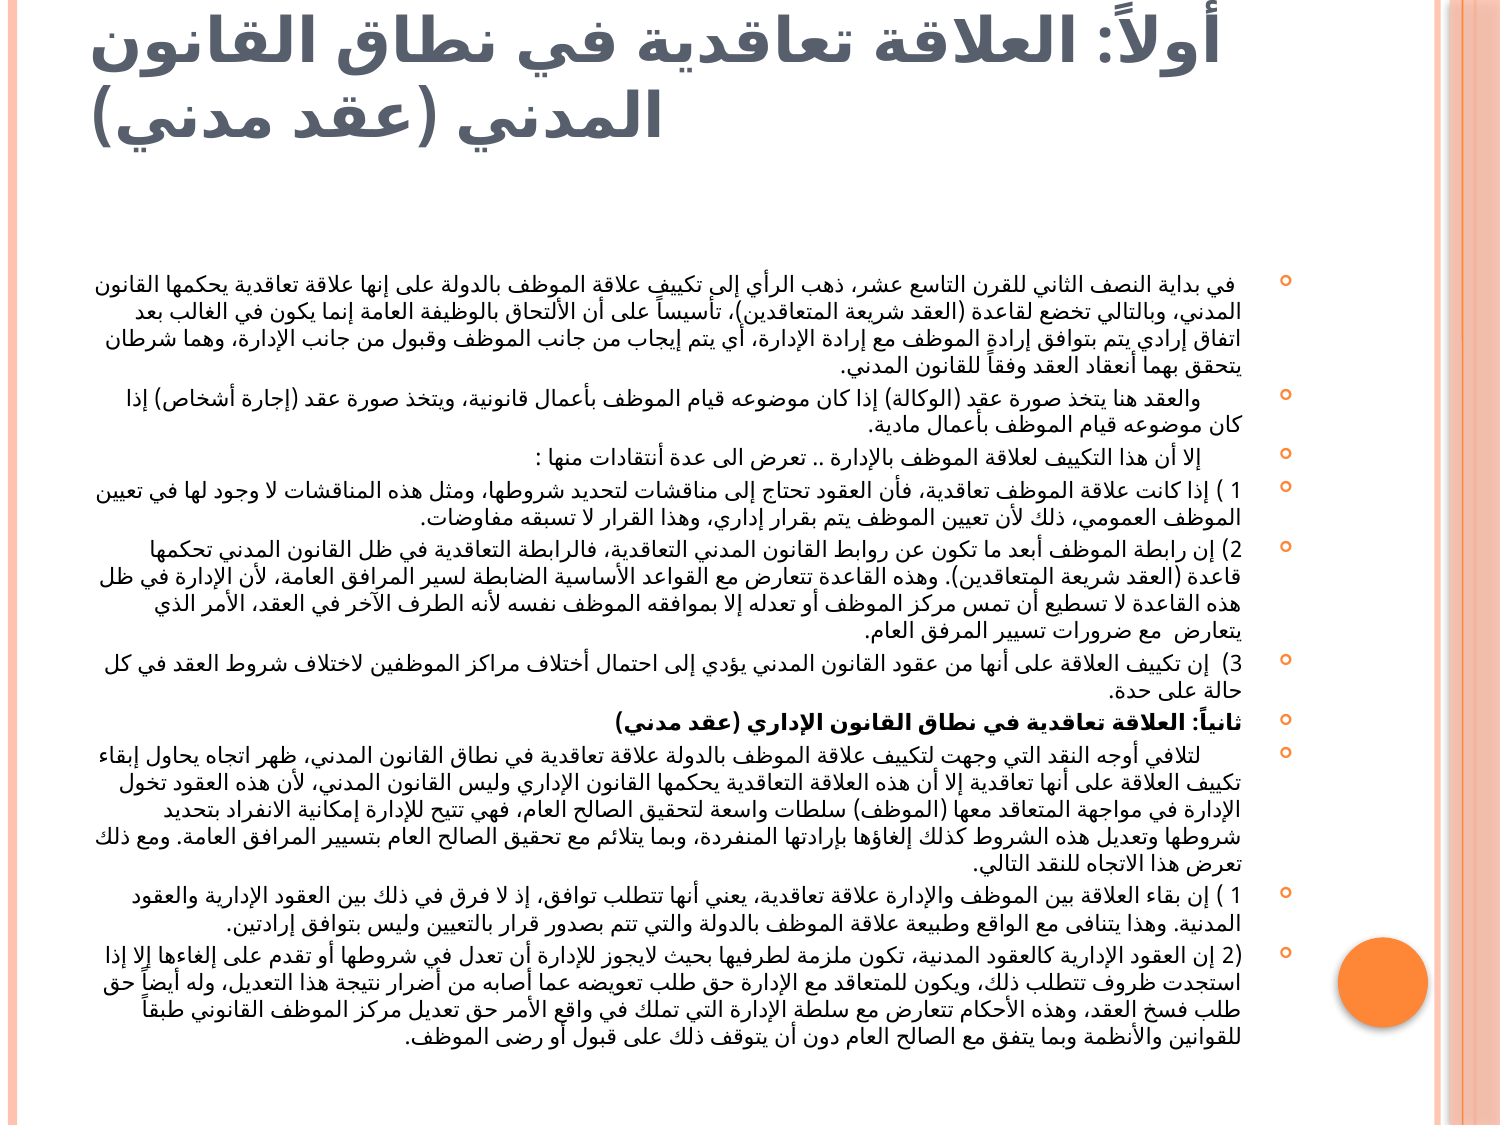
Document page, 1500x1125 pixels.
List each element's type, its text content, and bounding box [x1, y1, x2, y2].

title أولاً: العلاقة تعاقدية في نطاق القانون المدني (عقد مدني) [75, 45, 1300, 233]
list في بداية النصف الثاني للقرن التاسع عشر، ذهب الرأي إلى تكييف علاقة الموظف بالدولة على إنها علاقة تعاقدية يحكمها القانون المدني، وبالتالي تخضع لقاعدة (العقد شريعة المتعاقدين)، تأسيساً على أن الألتحاق بالوظيفة العامة إنما يكون في الغالب بعد اتفاق إرادي يتم بتوافق إرادة الموظف مع إرادة الإدارة، أي يتم إيجاب من جانب الموظف وقبول من جانب الإدارة، وهما شرطان يتحقق بهما أنعقاد العقد وفقاً للقانون المدني. والعقد هنا يتخذ صورة عقد (الوكالة) إذا كان موضوعه قيام الموظف بأعمال قانونية، ويتخذ صورة عقد (إجارة أشخاص) إذا كان موضوعه قيام الموظف بأعمال مادية. إلا أن هذا التكييف لعلاقة الموظف بالإدارة .. تعرض الى عدة أنتقادات منها : 1 ) إذا كانت علاقة الموظف تعاقدية، فأن العقود تحتاج إلى مناقشات لتحديد شروطها، ومثل هذه المناقشات لا وجود لها في تعيين الموظف العمومي، ذلك لأن تعيين الموظف يتم بقرار إداري، وهذا القرار لا تسبقه مفاوضات. 2) إن رابطة الموظف أبعد ما تكون عن روابط القانون المدني التعاقدية، فالرابطة التعاقدية في ظل القانون المدني تحكمها قاعدة (العقد شريعة المتعاقدين). وهذه القاعدة تتعارض مع القواعد الأساسية الضابطة لسير المرافق العامة، لأن الإدارة في ظل هذه القاعدة لا تسطيع أن تمس مركز الموظف أو تعدله إلا بموافقه الموظف نفسه لأنه الطرف الآخر في العقد، الأمر الذي يتعارض مع ضرورات تسيير المرفق العام. 3) إن تكييف العلاقة على أنها من عقود القانون المدني يؤدي إلى احتمال أختلاف مراكز الموظفين لاختلاف شروط العقد في كل حالة على حدة. ثانياً: العلاقة تعاقدية في نطاق القانون الإداري (عقد مدني) لتلافي أوجه النقد التي وجهت لتكييف علاقة الموظف بالدولة علاقة تعاقدية في نطاق القانون المدني، ظهر اتجاه يحاول إبقاء تكييف العلاقة على أنها تعاقدية إلا أن هذه العلاقة التعاقدية يحكمها القانون الإداري وليس القانون المدني، لأن هذه العقود تخول الإدارة في مواجهة المتعاقد معها (الموظف) سلطات واسعة لتحقيق الصالح العام، فهي تتيح للإدارة إمكانية الانفراد بتحديد شروطها وتعديل هذه الشروط كذلك إلغاؤها بإرادتها المنفردة، وبما يتلائم مع تحقيق الصالح العام بتسيير المرافق العامة. ومع ذلك تعرض هذا الاتجاه للنقد التالي. 1 ) إن بقاء العلاقة بين الموظف والإدارة علاقة تعاقدية، يعني أنها تتطلب توافق، إذ لا فرق في ذلك بين العقود الإدارية والعقود المدنية. وهذا يتنافى مع الواقع وطبيعة علاقة الموظف بالدولة والتي تتم بصدور قرار بالتعيين وليس بتوافق إرادتين. (2 إن العقود الإدارية كالعقود المدنية، تكون ملزمة لطرفيها بحيث لايجوز للإدارة أن تعدل في شروطها أو تقدم على إلغاءها إلا إذا استجدت ظروف تتطلب ذلك، ويكون للمتعاقد مع الإدارة حق طلب تعويضه عما أصابه من أضرار نتيجة هذا التعديل، وله أيضاً حق طلب فسخ العقد، وهذه الأحكام تتعارض مع سلطة الإدارة التي تملك في واقع الأمر حق تعديل مركز الموظف القانوني طبقاً للقوانين والأنظمة وبما يتفق مع الصالح العام دون أن يتوقف ذلك على قبول أو رضى الموظف. [75, 262, 1300, 1062]
